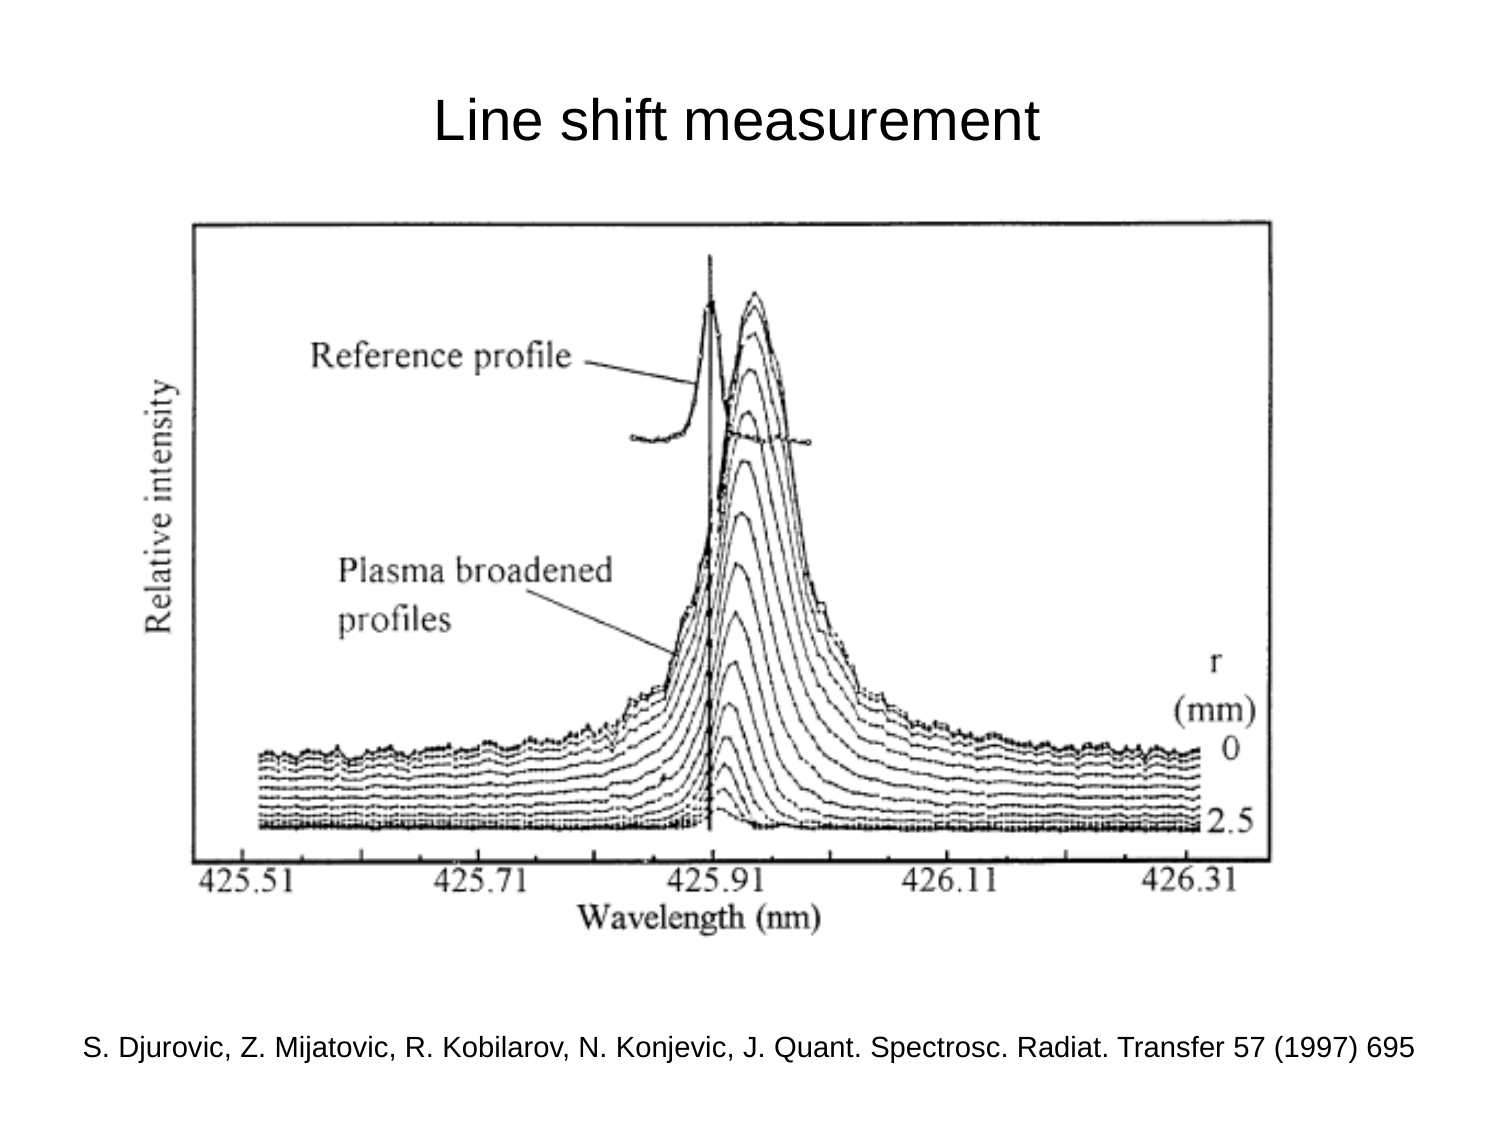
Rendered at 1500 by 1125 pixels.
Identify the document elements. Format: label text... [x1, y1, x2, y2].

picture [87, 163, 1348, 948]
text_box Line shift measurement [275, 75, 1200, 160]
text_box S. Djurovic, Z. Mijatovic, R. Kobilarov, N. Konjevic, J. Quant. Spectrosc. Radiat. Transfer 57 (1997) 695 [0, 1021, 1500, 1072]
